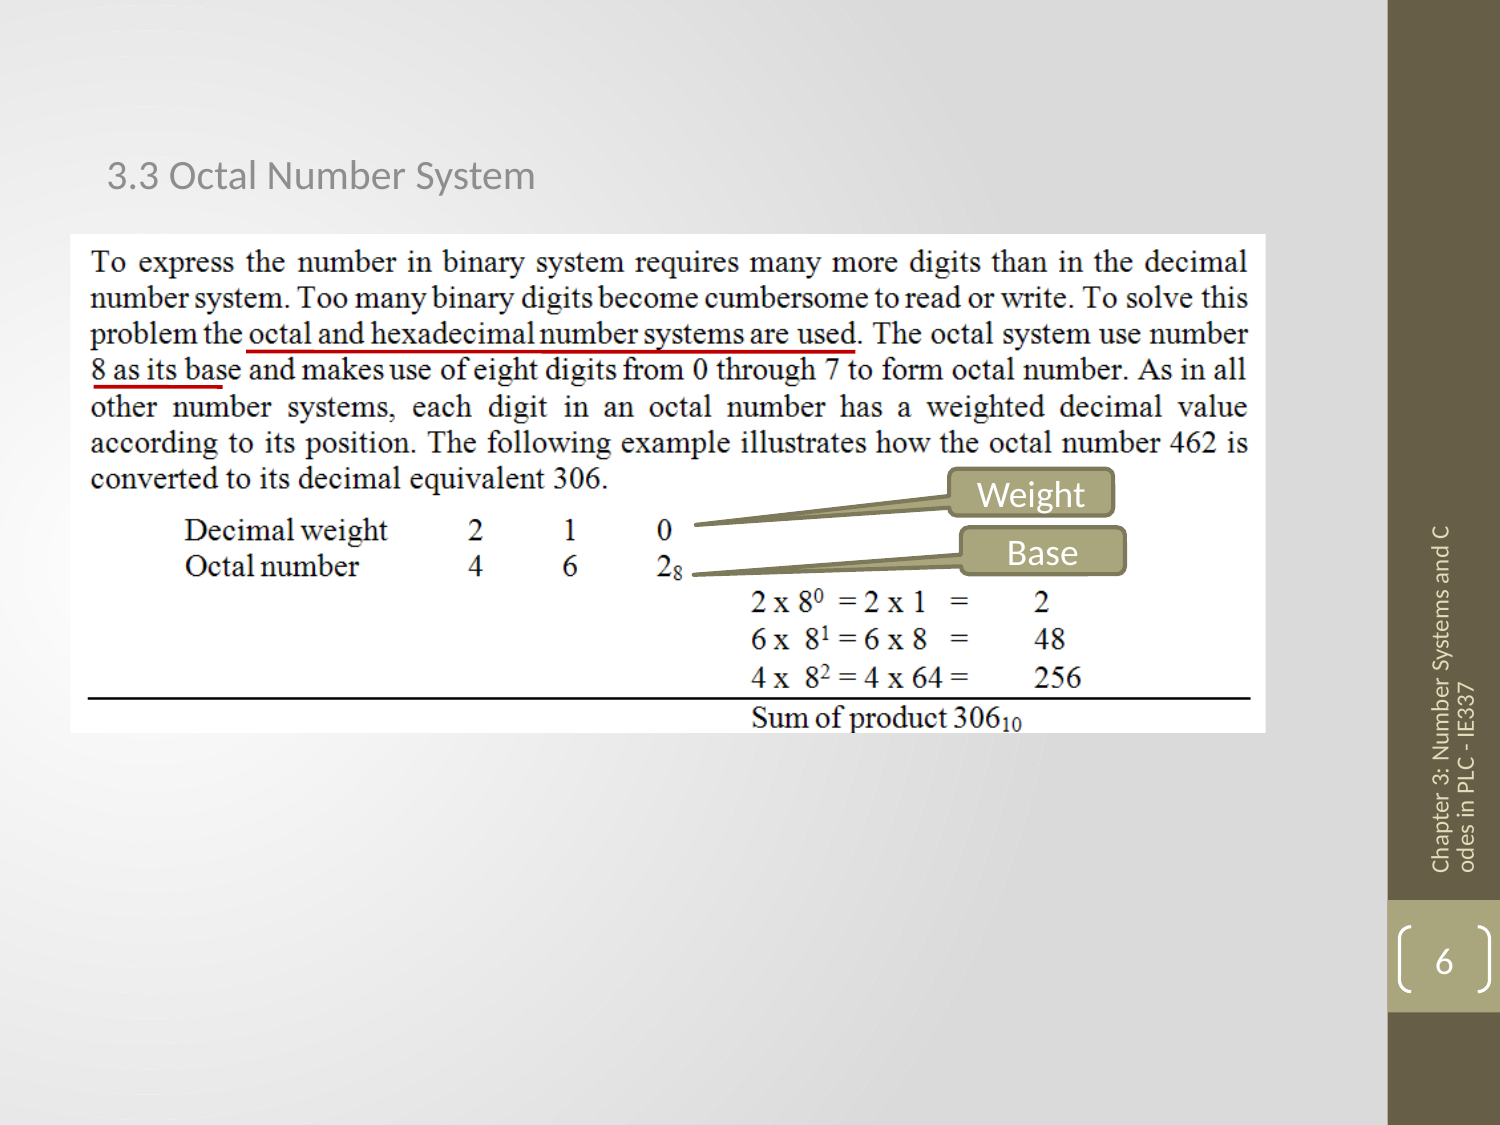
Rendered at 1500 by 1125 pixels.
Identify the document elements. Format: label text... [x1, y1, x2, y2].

subtitle 3.3 Octal Number System [82, 140, 1289, 235]
slide_number 6 [1397, 925, 1492, 994]
footer Chapter 3: Number Systems and Codes in PLC - IE337 [1408, 500, 1469, 889]
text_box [69, 233, 1267, 733]
